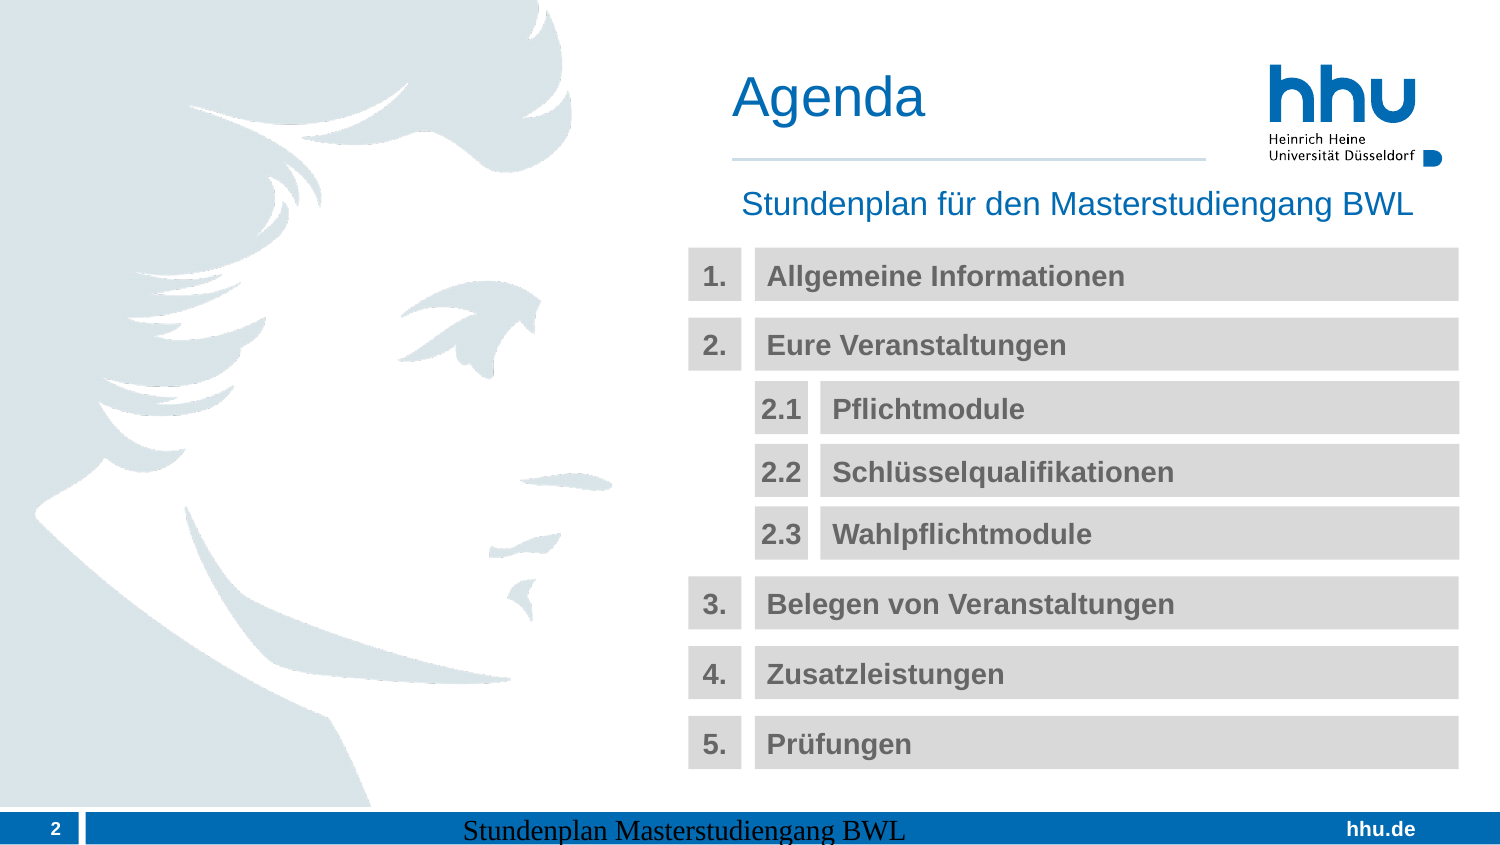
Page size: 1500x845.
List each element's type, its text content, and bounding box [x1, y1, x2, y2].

text_box 4. [688, 646, 742, 700]
list Stundenplan für den Masterstudiengang BWL [732, 177, 1424, 232]
text_box 2.1 [754, 381, 808, 435]
text_box 3. [688, 576, 742, 630]
picture [0, 0, 613, 807]
text_box Zusatzleistungen [754, 646, 1459, 700]
text_box 2. [688, 317, 742, 371]
text_box 1. [688, 247, 742, 301]
text_box Eure Veranstaltungen [754, 317, 1459, 371]
text_box Pflichtmodule [820, 381, 1460, 435]
slide_number 2 [5, 816, 62, 841]
text_box 5. [688, 715, 742, 770]
text_box Belegen von Veranstaltungen [754, 576, 1459, 630]
title Agenda [732, 54, 1207, 129]
text_box Schlüsselqualifikationen [820, 443, 1460, 497]
text_box Prüfungen [754, 715, 1459, 770]
text_box 2.3 [754, 506, 808, 560]
text_box Allgemeine Informationen [754, 247, 1459, 301]
footer Stundenplan Masterstudiengang BWL [103, 816, 1273, 841]
text_box 2.2 [754, 443, 808, 497]
text_box Wahlpflichtmodule [820, 506, 1460, 560]
